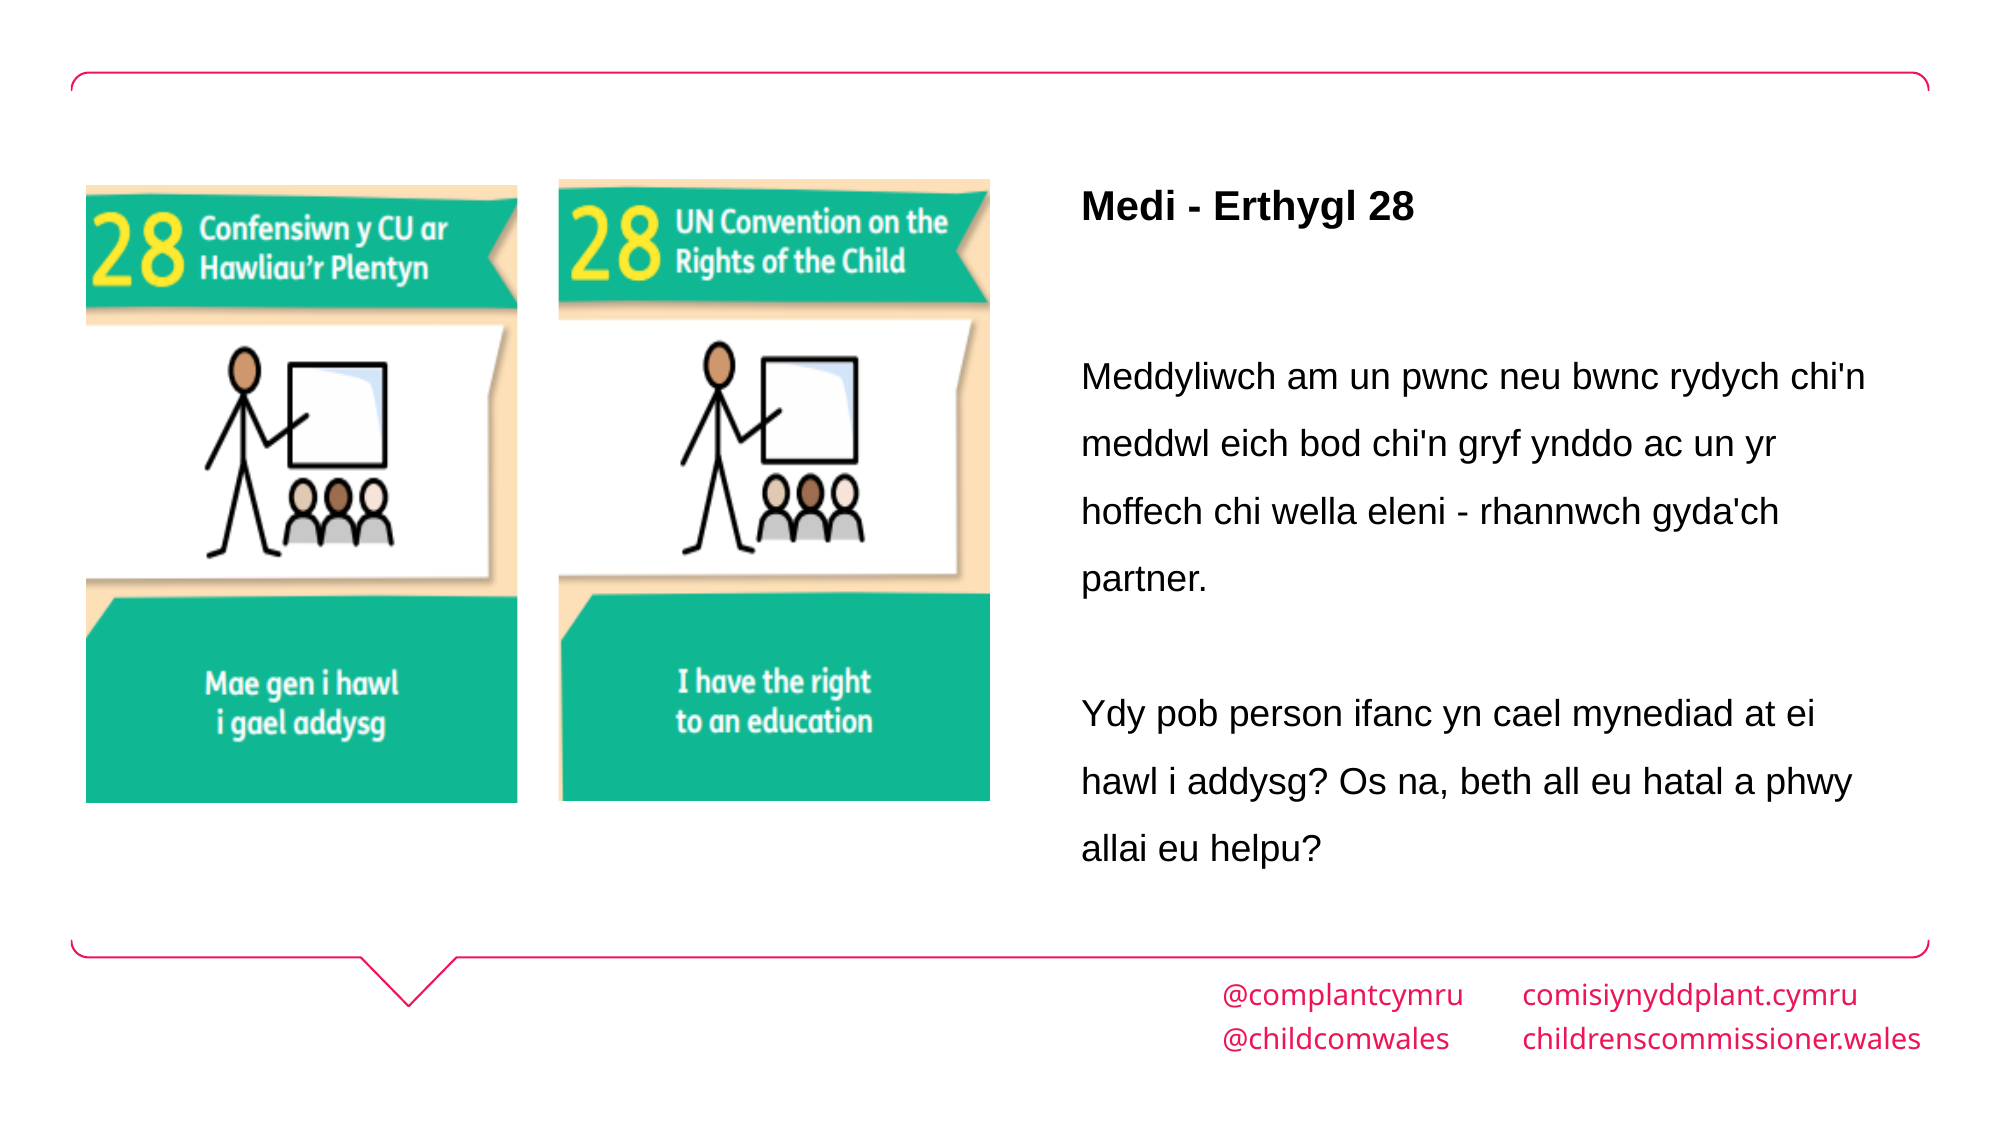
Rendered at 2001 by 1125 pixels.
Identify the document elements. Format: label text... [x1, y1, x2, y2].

picture [82, 180, 518, 803]
text_box Medi - Erthygl 28 Meddyliwch am un pwnc neu bwnc rydych chi'n meddwl eich bod chi'n gryf ynddo ac un yr hoffech chi wella eleni - rhannwch gyda'ch partner. Ydy pob person ifanc yn cael mynediad at ei hawl i addysg? Os na, beth all eu hatal a phwy allai eu helpu? [1066, 146, 1898, 877]
picture [558, 179, 991, 801]
